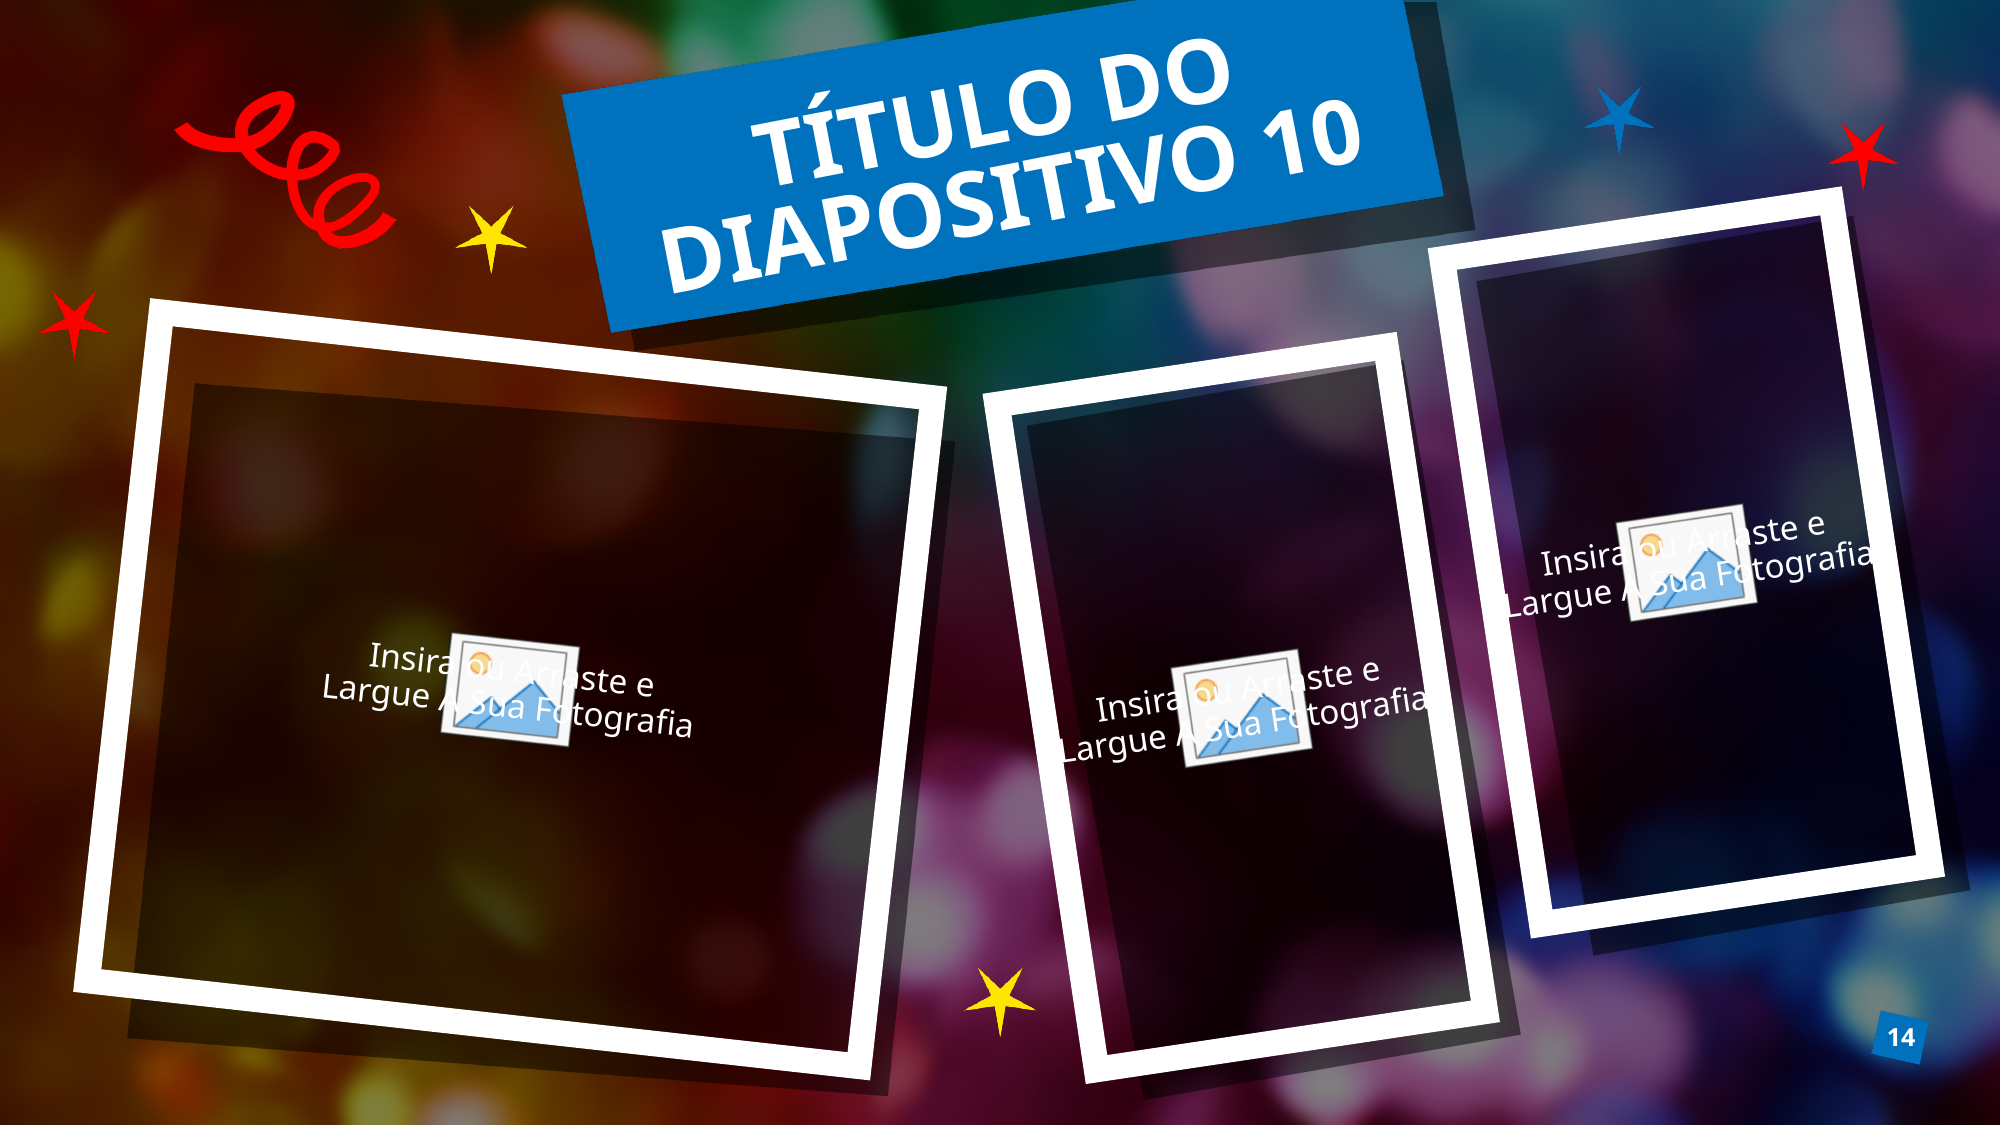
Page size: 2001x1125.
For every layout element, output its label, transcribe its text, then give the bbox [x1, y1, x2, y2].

picture [0, 0, 2000, 1125]
title TÍTULO DO DIAPOSITIVO 10 [573, 0, 1435, 347]
slide_number 14 [1866, 1008, 1936, 1069]
